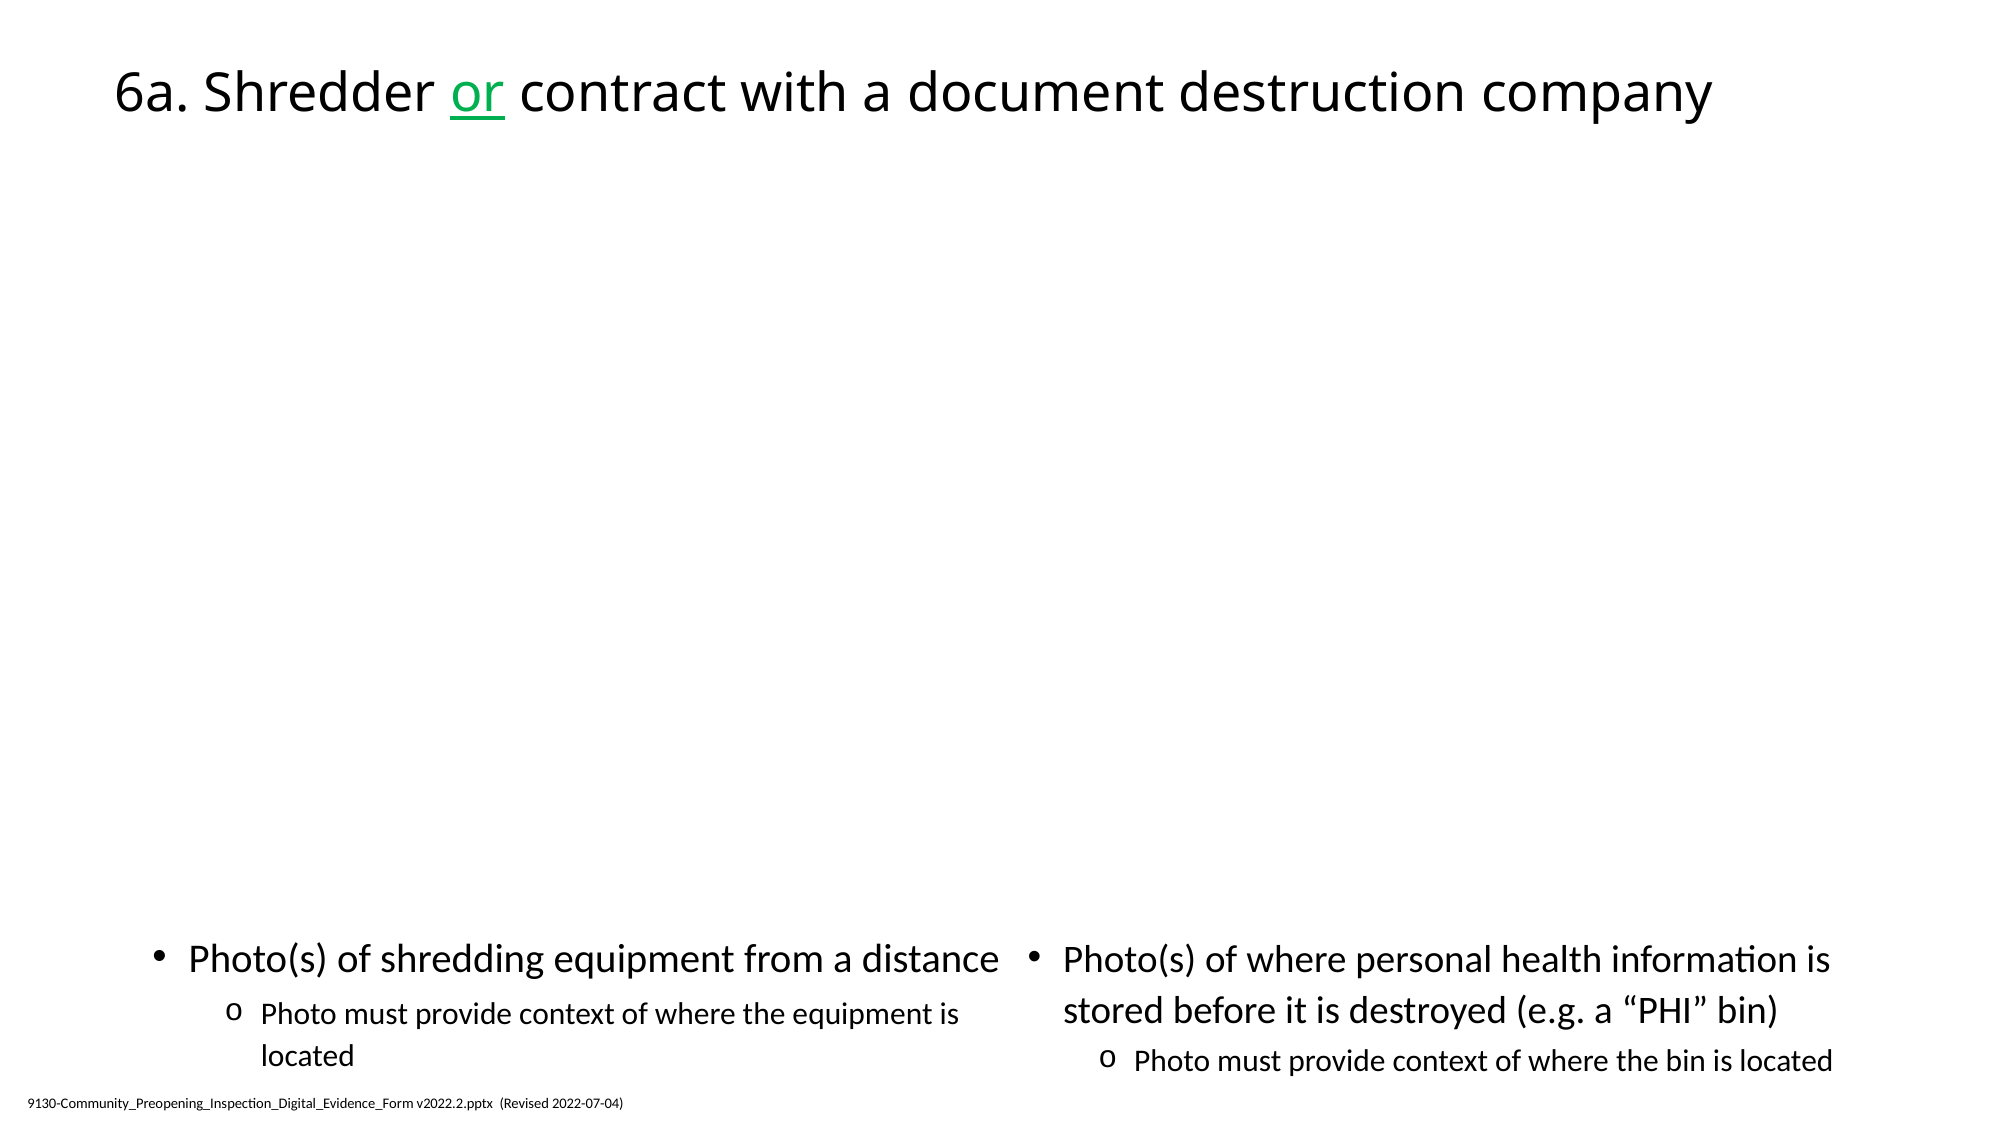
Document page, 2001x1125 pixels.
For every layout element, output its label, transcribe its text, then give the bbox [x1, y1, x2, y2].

text_box Photo(s) of where personal health information is stored before it is destroyed (e.g. a “PHI” bin) Photo must provide context of where the bin is located [1012, 921, 1894, 1116]
text_box Photo(s) of shredding equipment from a distance Photo must provide context of where the equipment is located [137, 919, 1019, 1114]
title 6a. Shredder or contract with a document destruction company [99, 51, 1825, 138]
